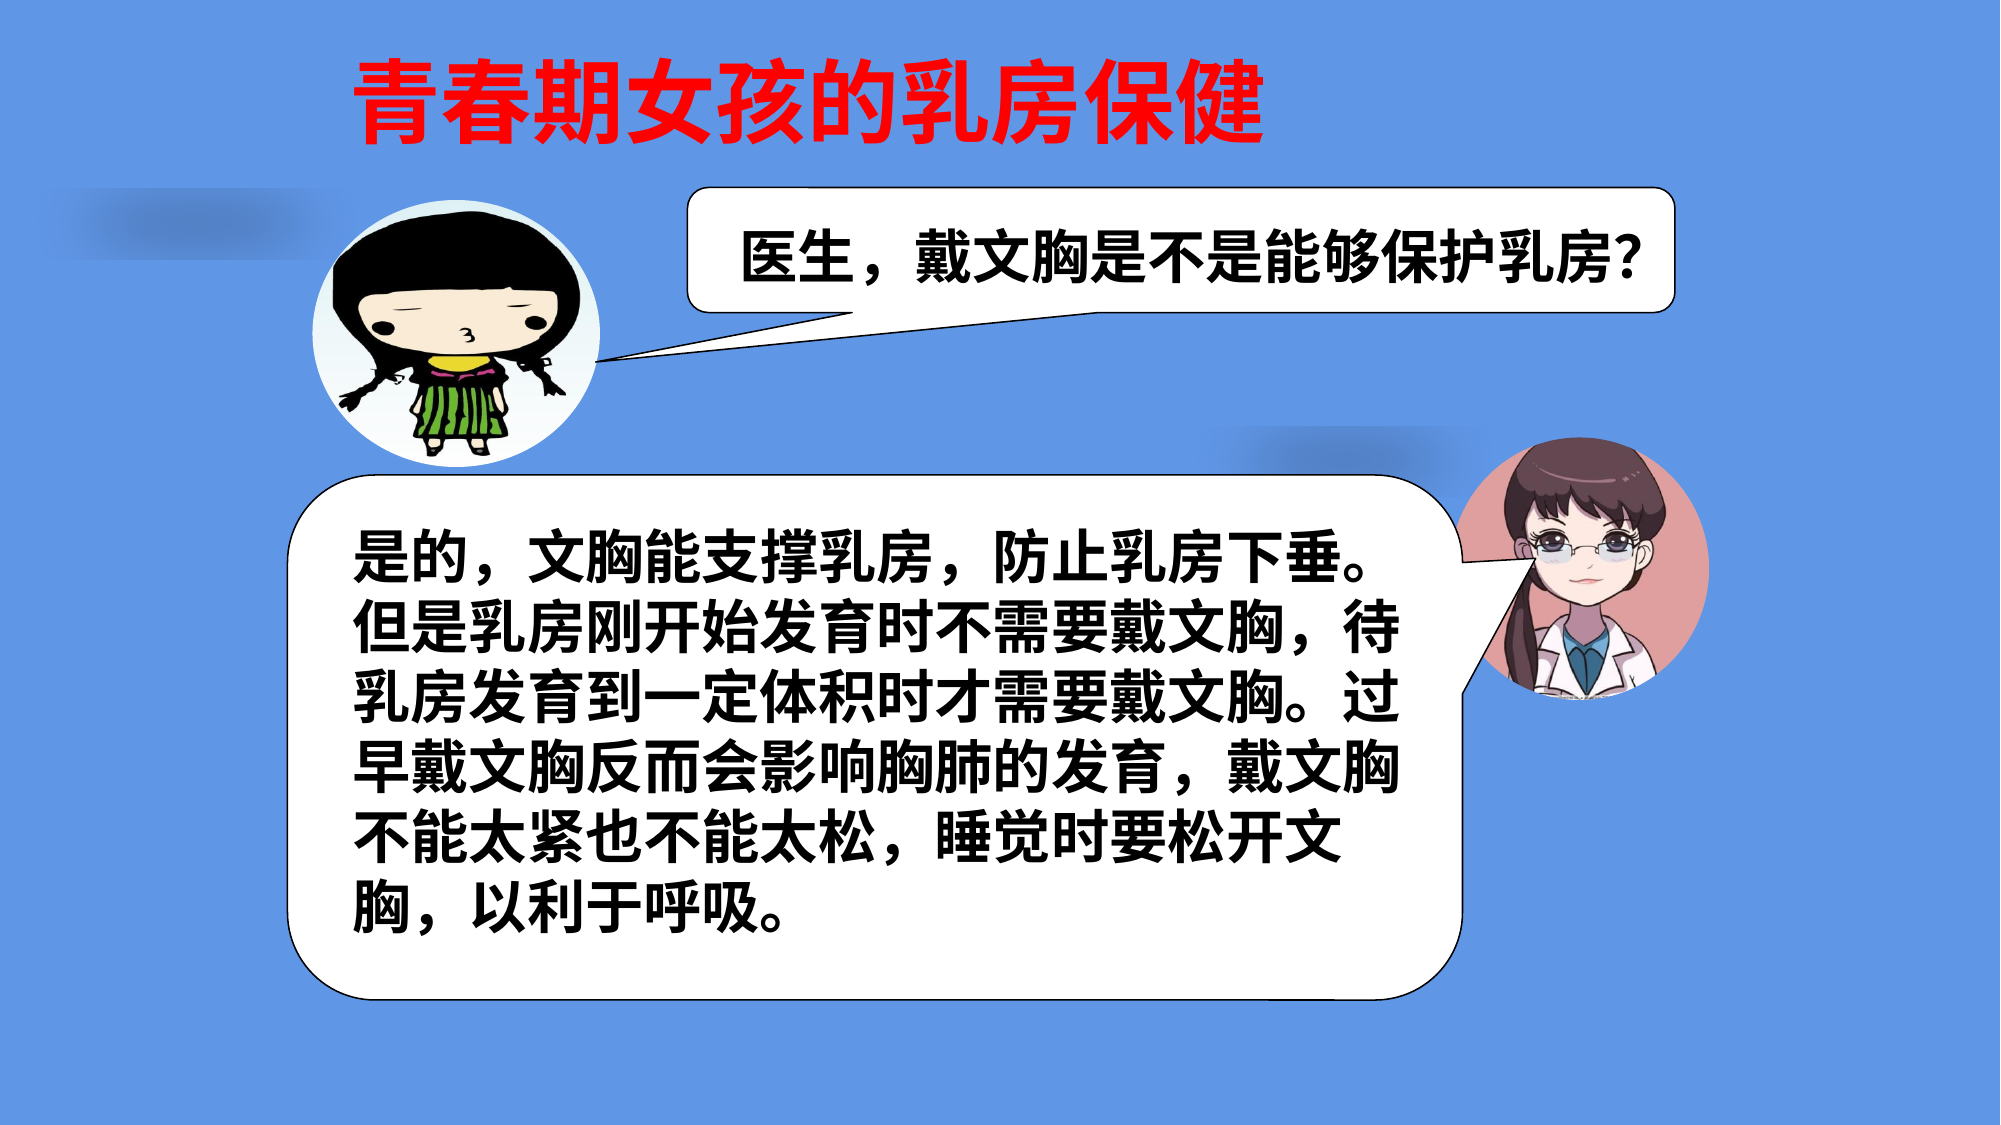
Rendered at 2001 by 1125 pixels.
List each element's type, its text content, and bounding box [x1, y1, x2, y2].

picture [1449, 437, 1710, 700]
picture [312, 199, 600, 467]
text_box 青春期女孩的乳房保健 [165, 37, 1450, 163]
text_box 医生，戴文胸是不是能够保护乳房？ [725, 212, 1750, 298]
text_box [287, 474, 1463, 1001]
text_box 是的，文胸能支撑乳房，防止乳房下垂。 但是乳房刚开始发育时不需要戴文胸，待乳房发育到一定体积时才需要戴文胸。过早戴文胸反而会影响胸肺的发育，戴文胸不能太紧也不能太松，睡觉时要松开文胸，以利于呼吸。 [337, 512, 1450, 948]
text_box [600, 187, 1675, 362]
